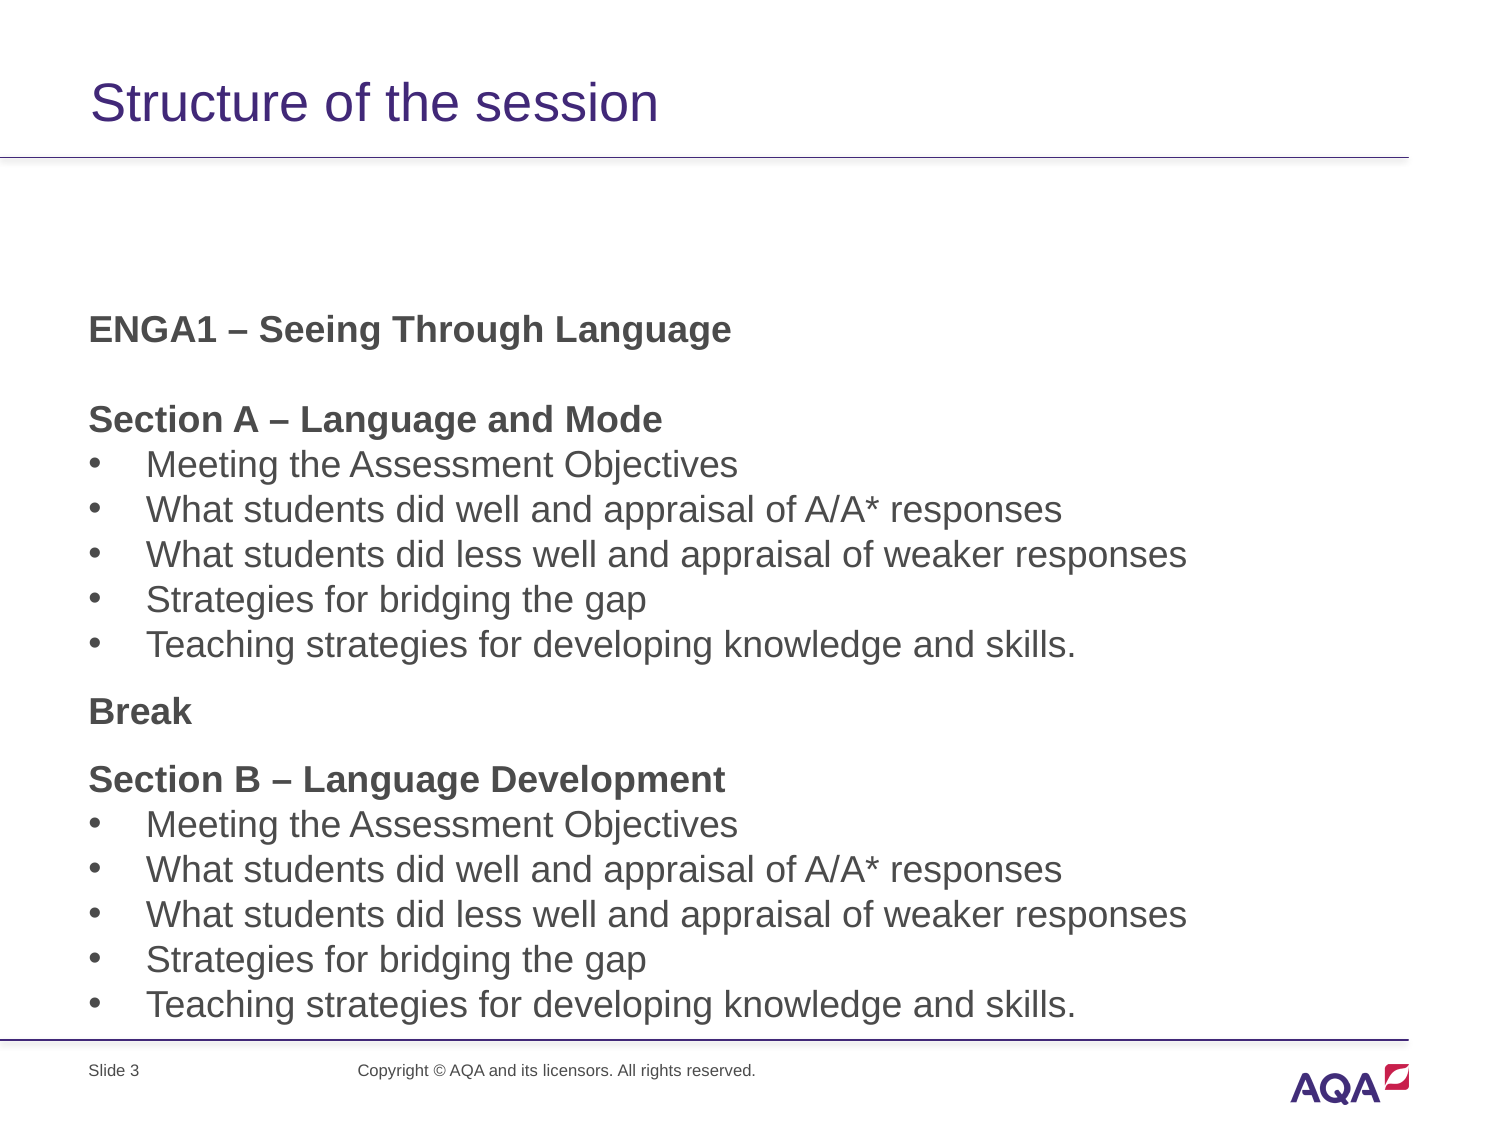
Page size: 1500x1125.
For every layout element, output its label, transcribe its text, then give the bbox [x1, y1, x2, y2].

text_box ENGA1 – Seeing Through Language Section A – Language and Mode Meeting the Assessment Objectives What students did well and appraisal of A/A* responses What students did less well and appraisal of weaker responses Strategies for bridging the gap Teaching strategies for developing knowledge and skills. Break Section B – Language Development Meeting the Assessment Objectives What students did well and appraisal of A/A* responses What students did less well and appraisal of weaker responses Strategies for bridging the gap Teaching strategies for developing knowledge and skills. [73, 297, 1500, 1087]
title Structure of the session [75, 66, 1425, 148]
text_box Slide 3 [73, 1052, 307, 1110]
text_box Copyright © AQA and its licensors. All rights reserved. [342, 1052, 782, 1092]
picture [1290, 1087, 1409, 1105]
